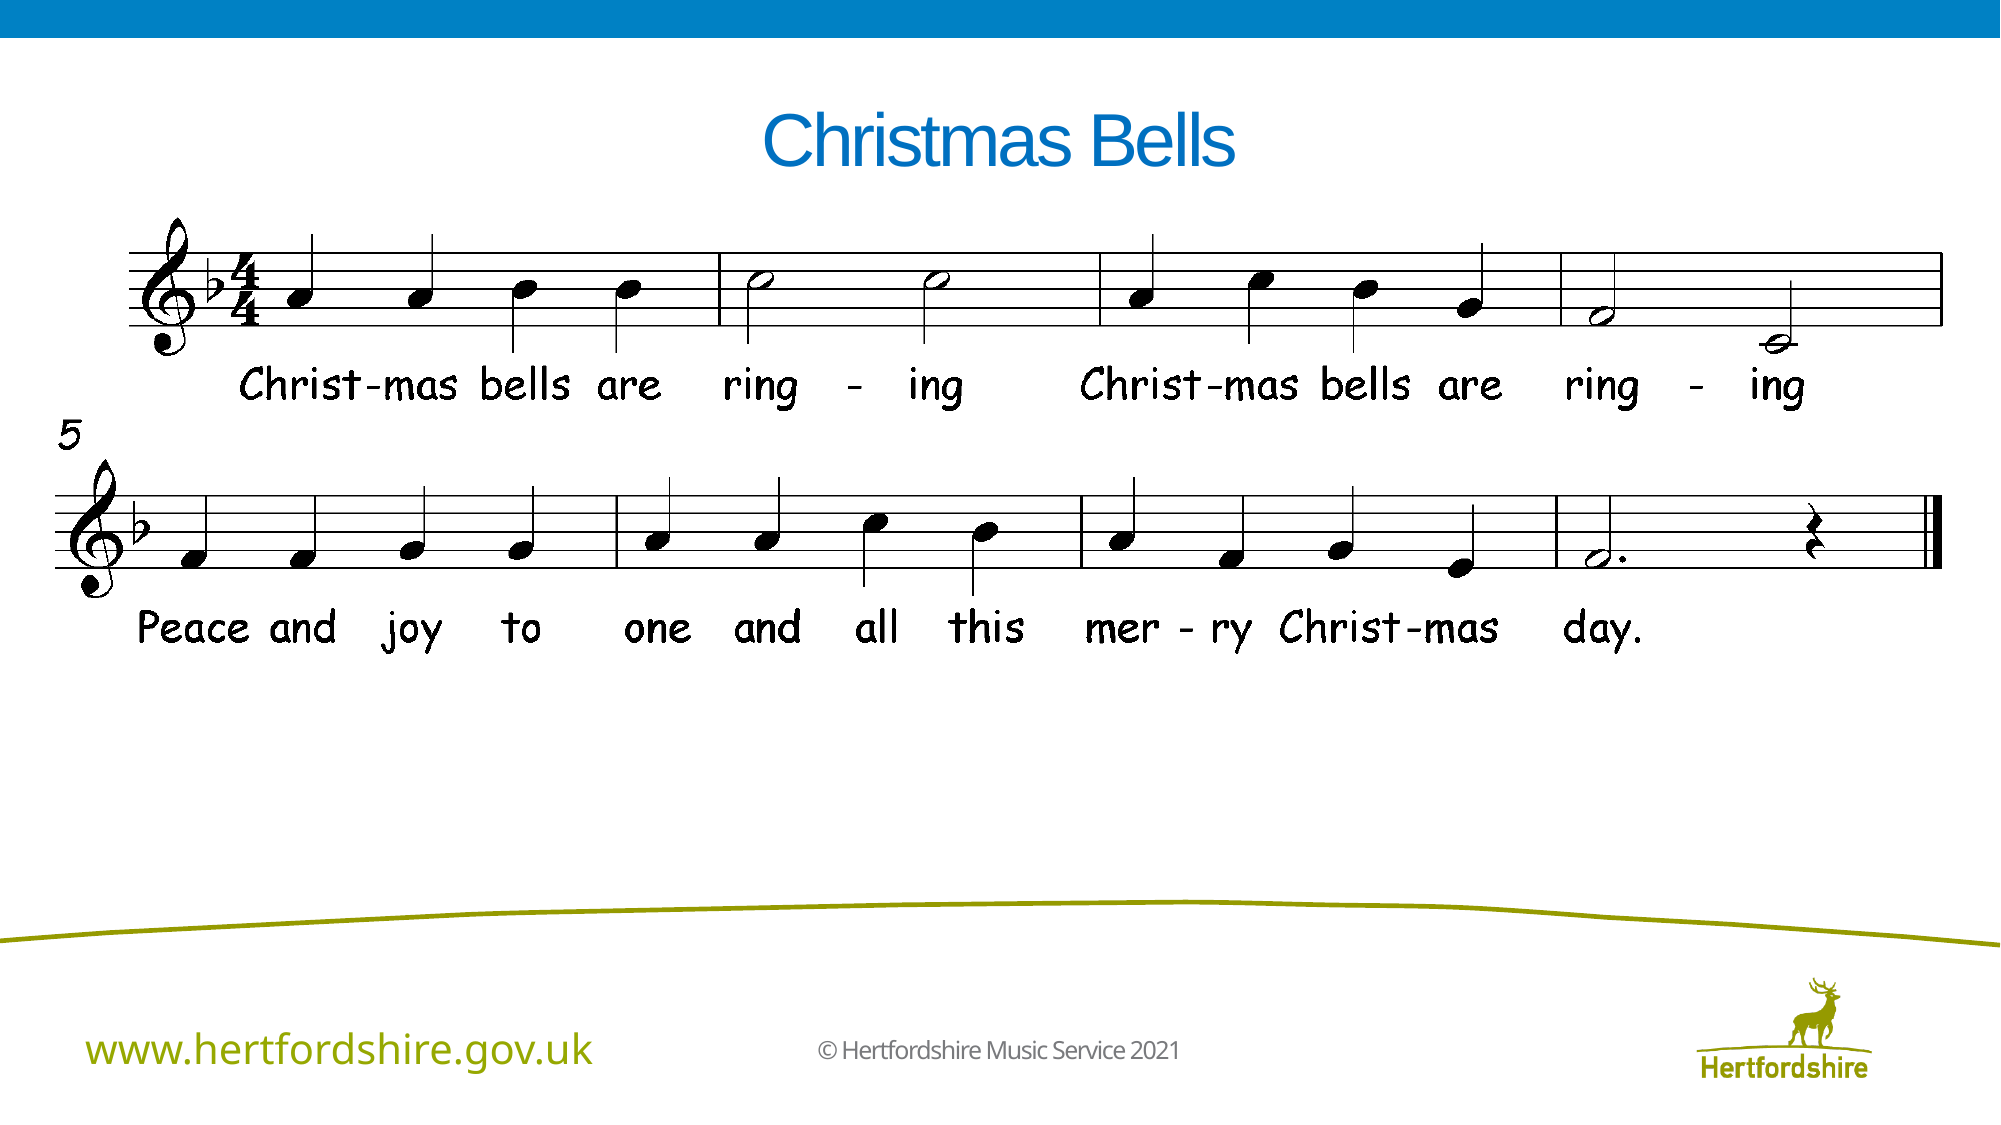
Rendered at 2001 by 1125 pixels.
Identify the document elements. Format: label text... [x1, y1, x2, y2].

picture [54, 195, 1946, 660]
picture [1873, 931, 1915, 935]
title Christmas Bells [85, 101, 1915, 195]
picture [1653, 931, 1915, 1125]
